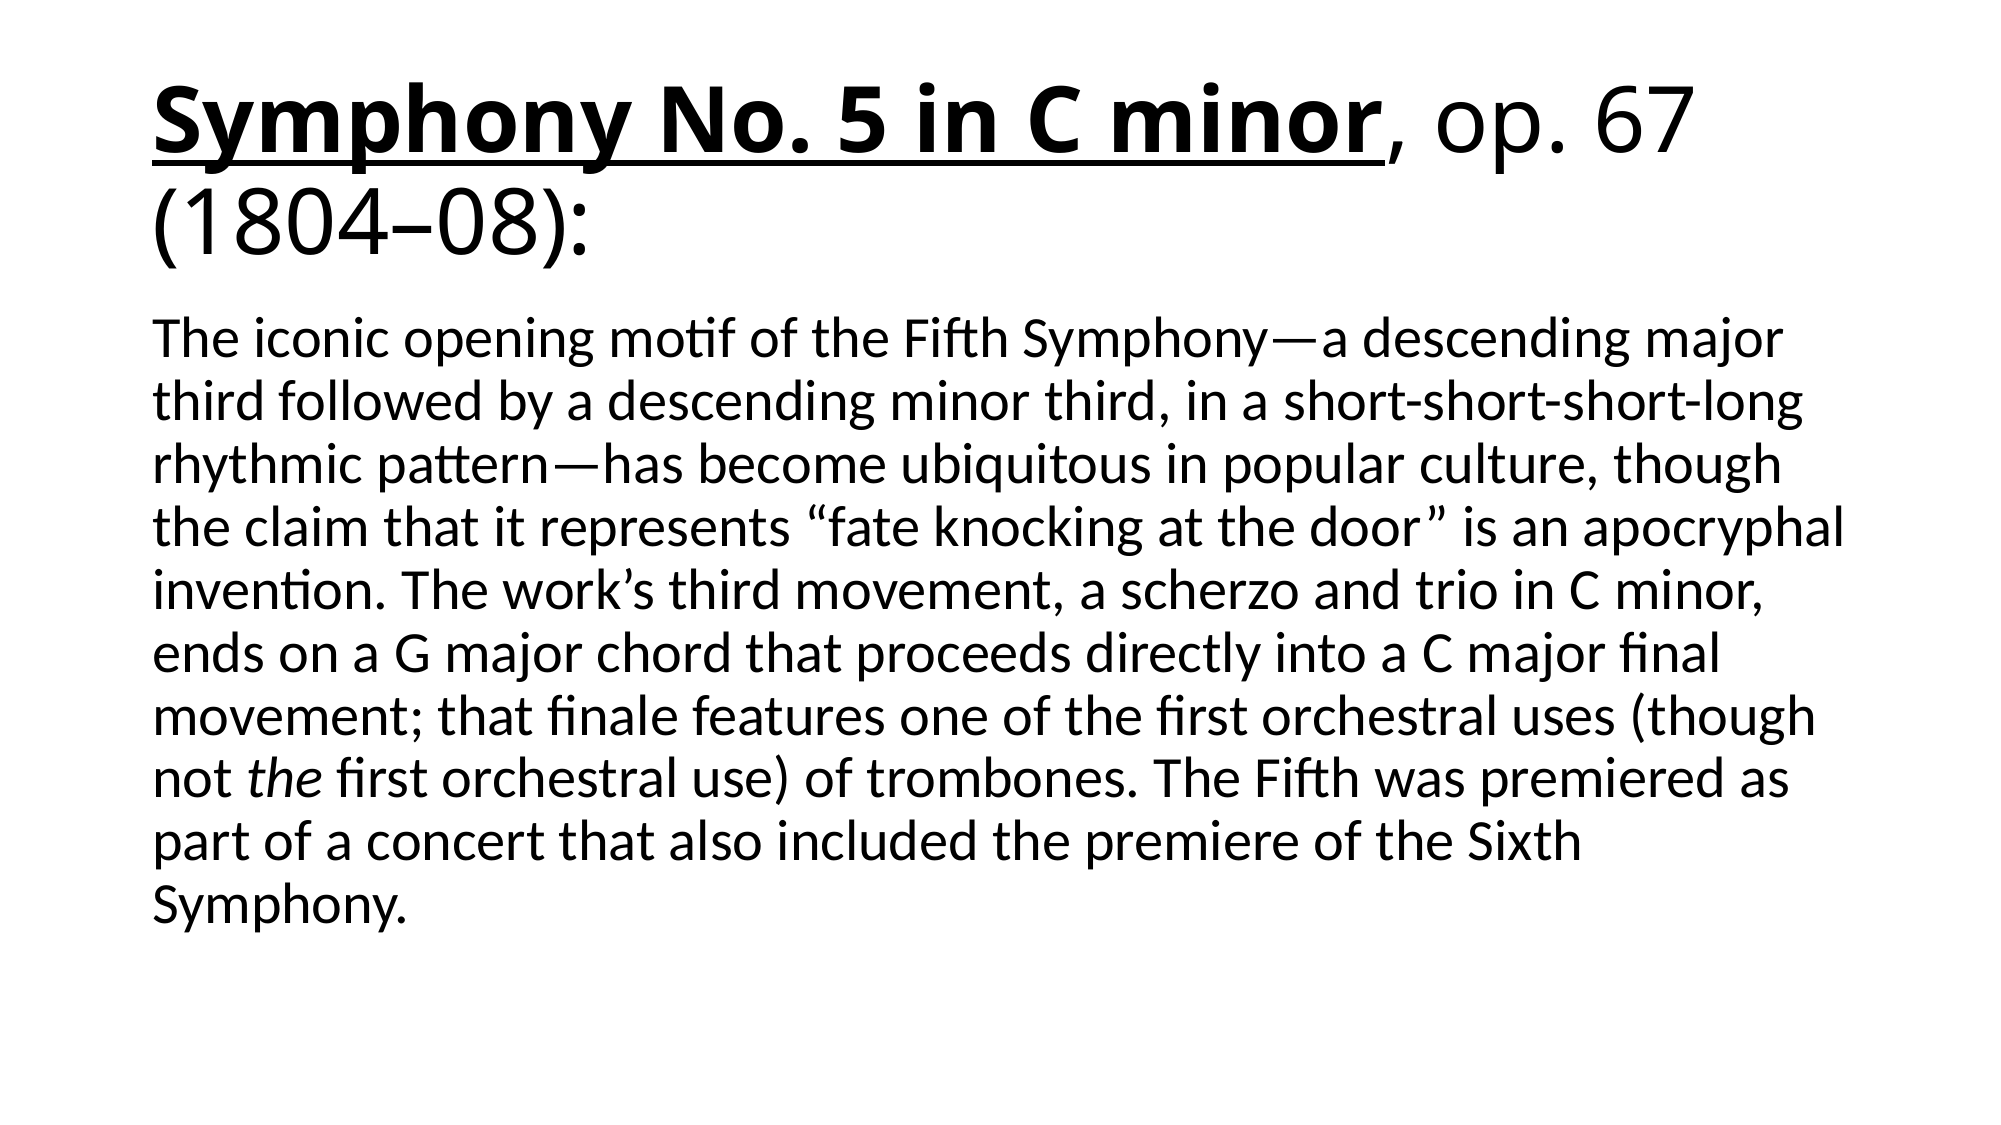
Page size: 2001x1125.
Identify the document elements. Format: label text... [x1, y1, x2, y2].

list The iconic opening motif of the Fifth Symphony—a descending major third followed by a descending minor third, in a short-short-short-long rhythmic pattern—has become ubiquitous in popular culture, though the claim that it represents “fate knocking at the door” is an apocryphal invention. The work’s third movement, a scherzo and trio in C minor, ends on a G major chord that proceeds directly into a C major final movement; that finale features one of the first orchestral uses (though not the first orchestral use) of trombones. The Fifth was premiered as part of a concert that also included the premiere of the Sixth Symphony. [137, 299, 1863, 1014]
title Symphony No. 5 in C minor, op. 67 (1804–08): [137, 59, 1863, 278]
